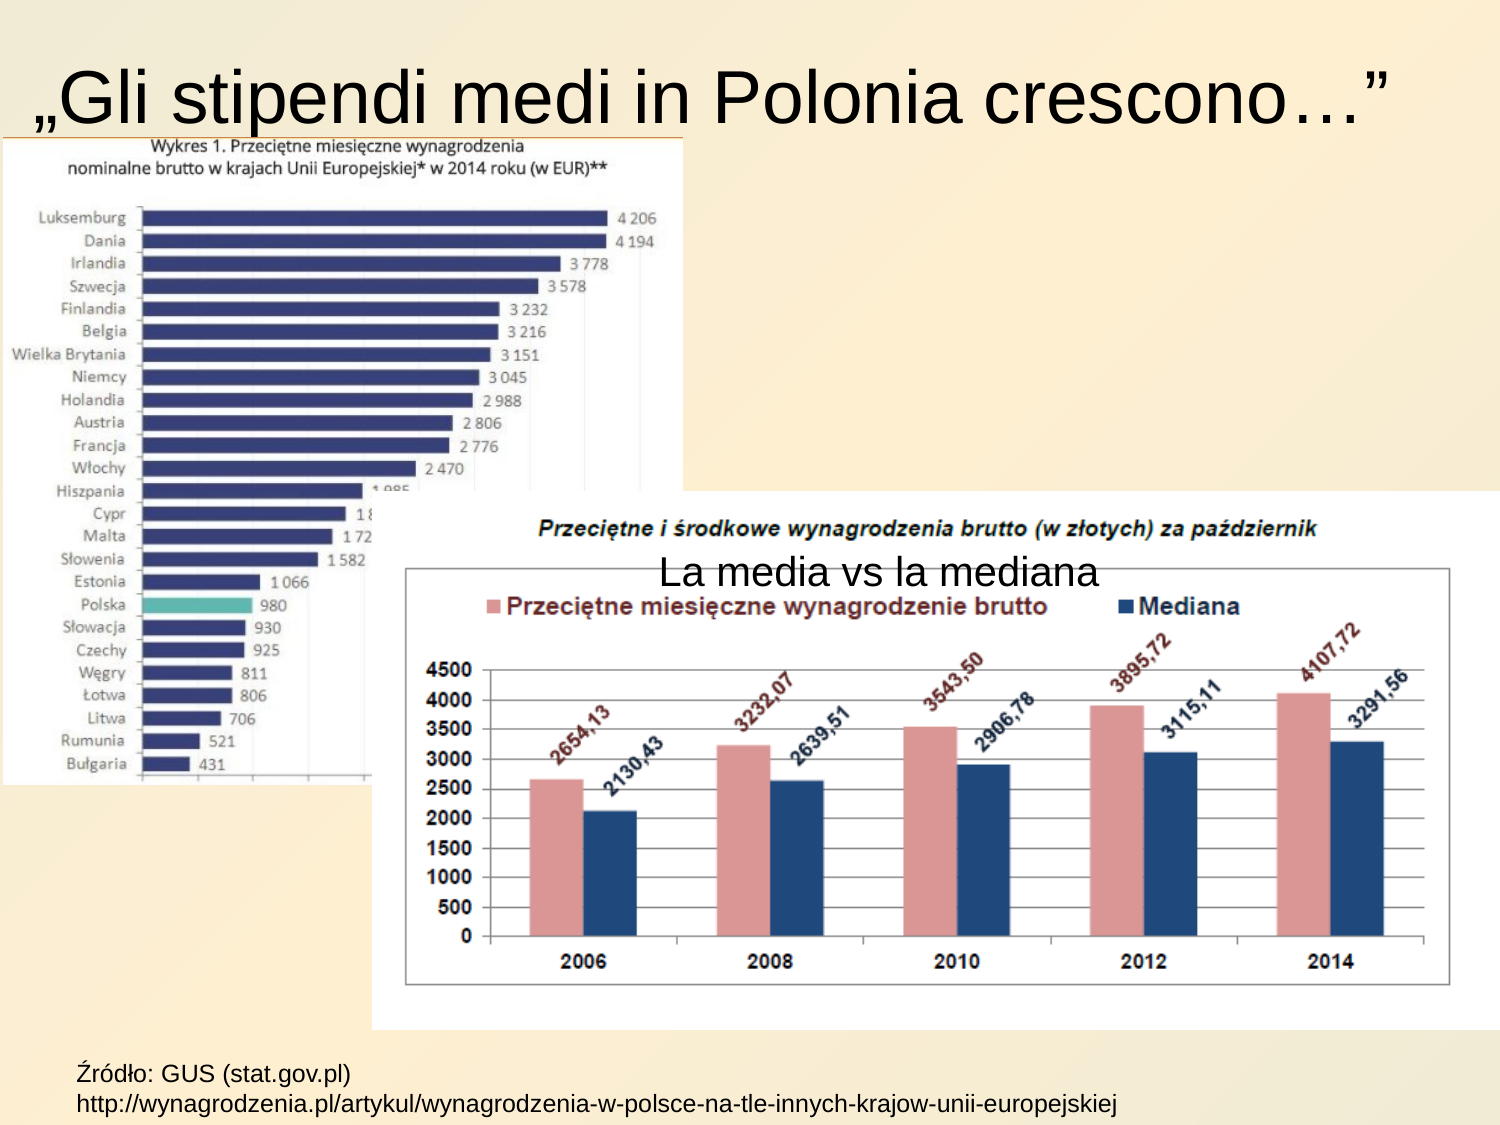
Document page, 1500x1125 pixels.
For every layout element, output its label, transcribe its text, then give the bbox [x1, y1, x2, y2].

title „Gli stipendi medi in Polonia crescono…” [0, 0, 1424, 188]
text_box Źródło: GUS (stat.gov.pl) http://wynagrodzenia.pl/artykul/wynagrodzenia-w-polsce-na-tle-innych-krajow-unii-europejskiej [61, 1049, 1135, 1125]
picture [3, 137, 1500, 1030]
